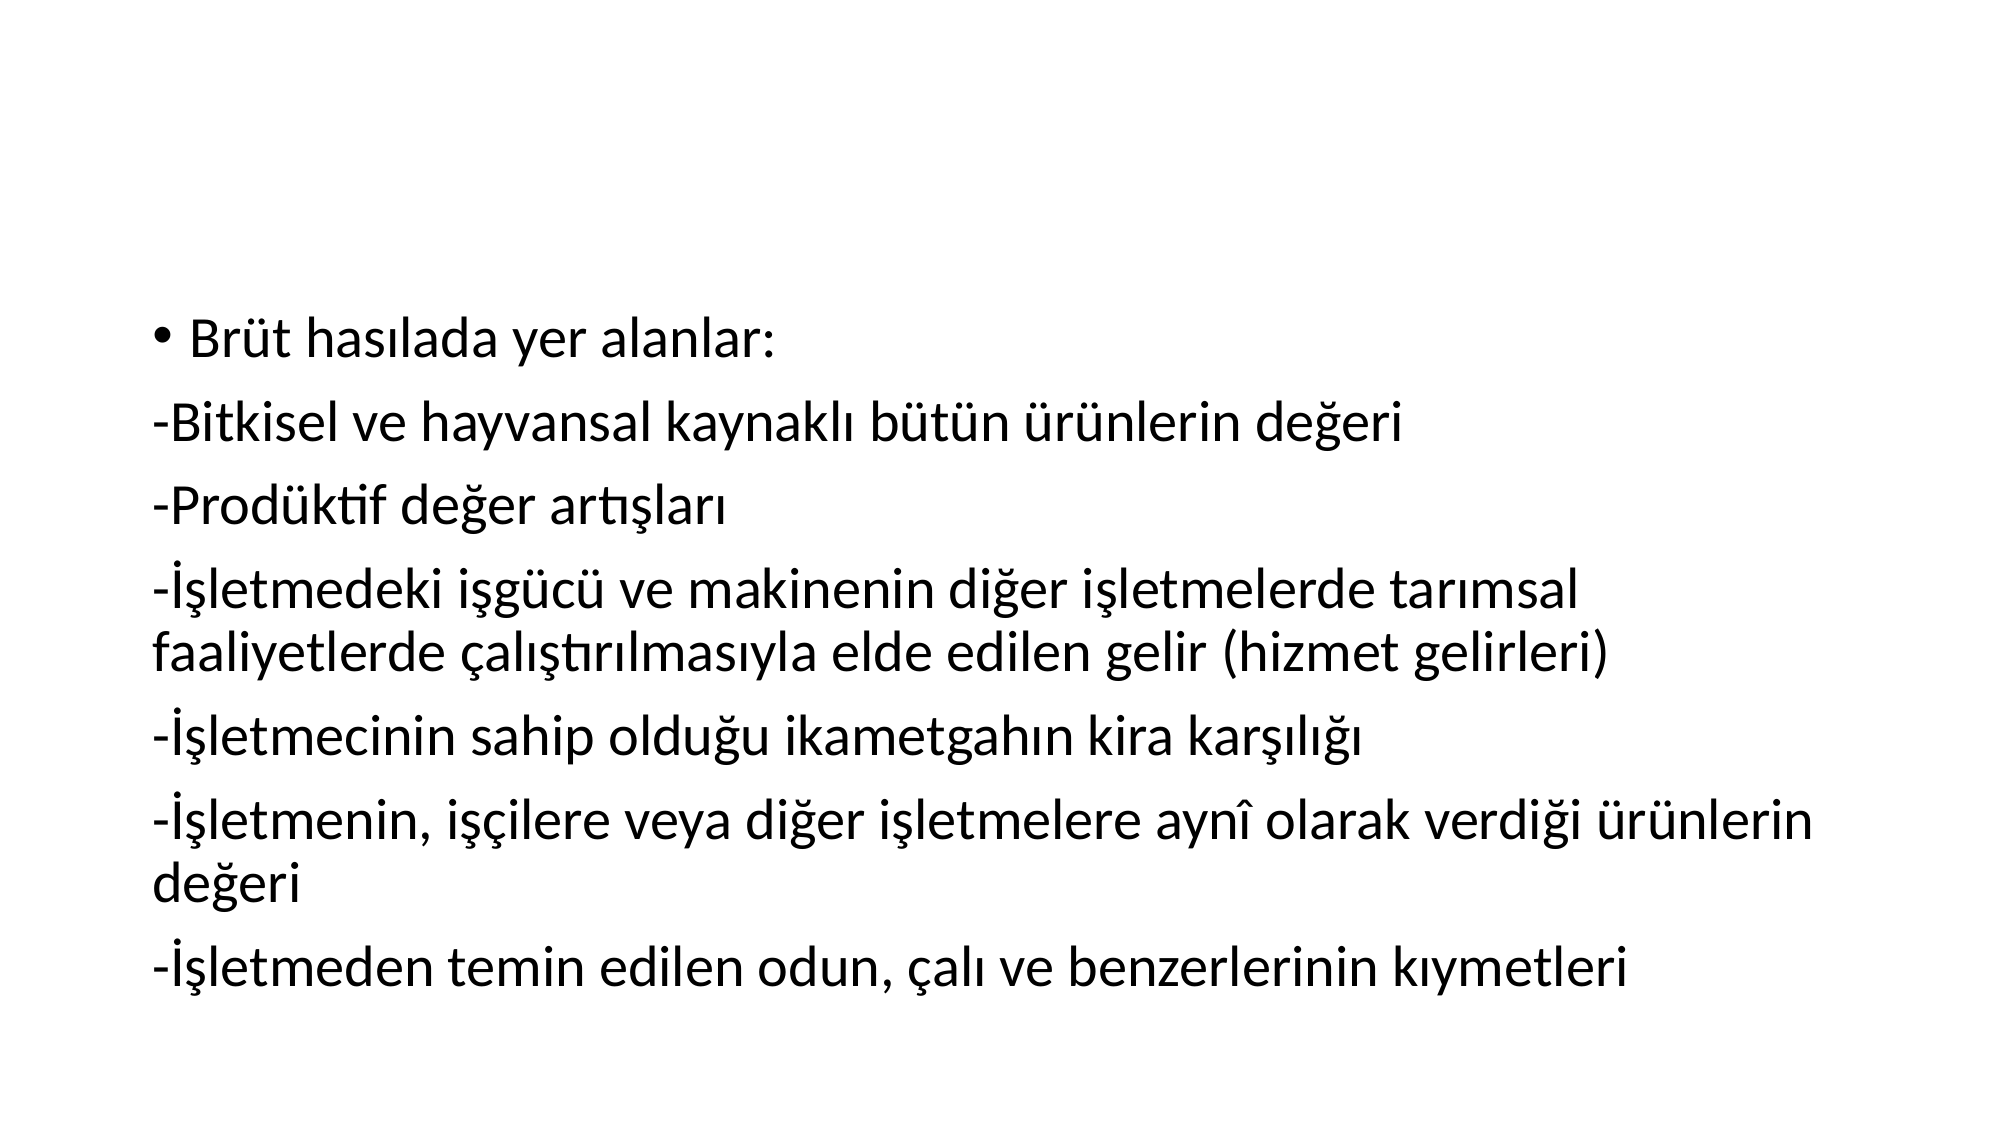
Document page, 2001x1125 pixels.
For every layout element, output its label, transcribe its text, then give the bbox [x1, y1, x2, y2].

list Brüt hasılada yer alanlar: -Bitkisel ve hayvansal kaynaklı bütün ürünlerin değeri -Prodüktif değer artışları -İşletmedeki işgücü ve makinenin diğer işletmelerde tarımsal faaliyetlerde çalıştırılmasıyla elde edilen gelir (hizmet gelirleri) -İşletmecinin sahip olduğu ikametgahın kira karşılığı -İşletmenin, işçilere veya diğer işletmelere aynî olarak verdiği ürünlerin değeri -İşletmeden temin edilen odun, çalı ve benzerlerinin kıymetleri [137, 299, 1863, 1014]
